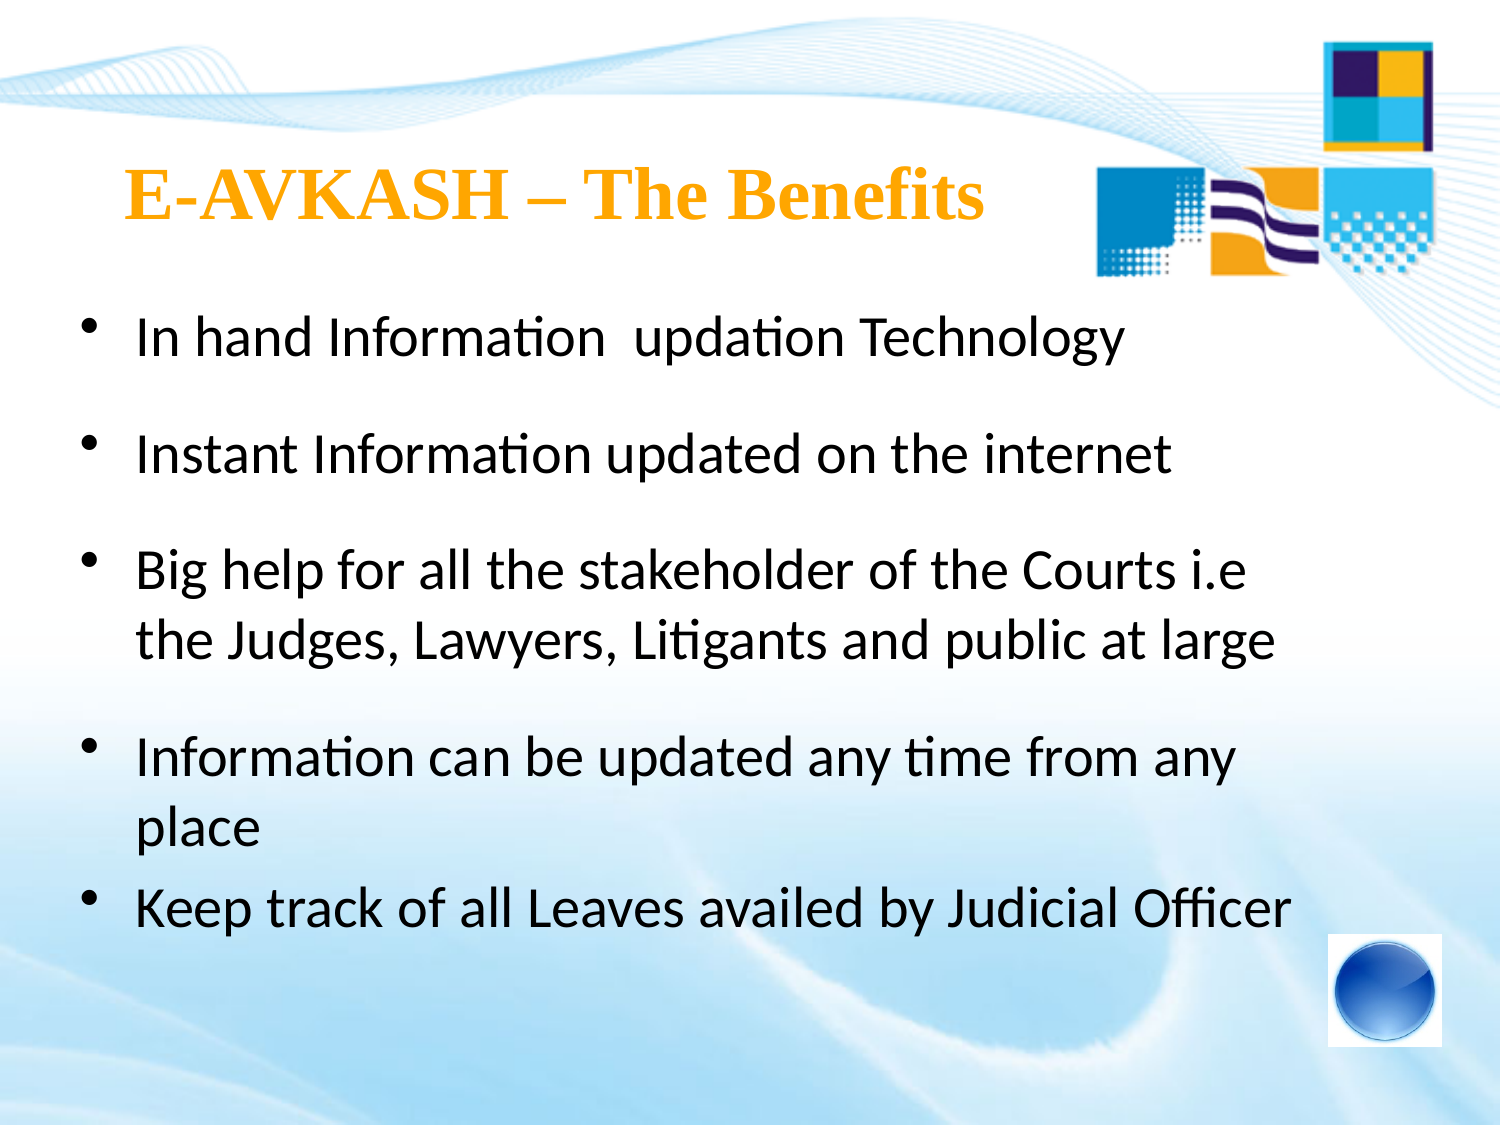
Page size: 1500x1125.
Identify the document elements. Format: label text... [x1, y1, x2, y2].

picture [0, 0, 1500, 442]
text_box E-AVKASH – The Benefits [41, 137, 1069, 242]
text_box In hand Information updation Technology Instant Information updated on the internet Big help for all the stakeholder of the Courts i.e the Judges, Lawyers, Litigants and public at large Information can be updated any time from any place Keep track of all Leaves availed by Judicial Officer [64, 290, 1341, 1034]
picture [0, 504, 1500, 1125]
